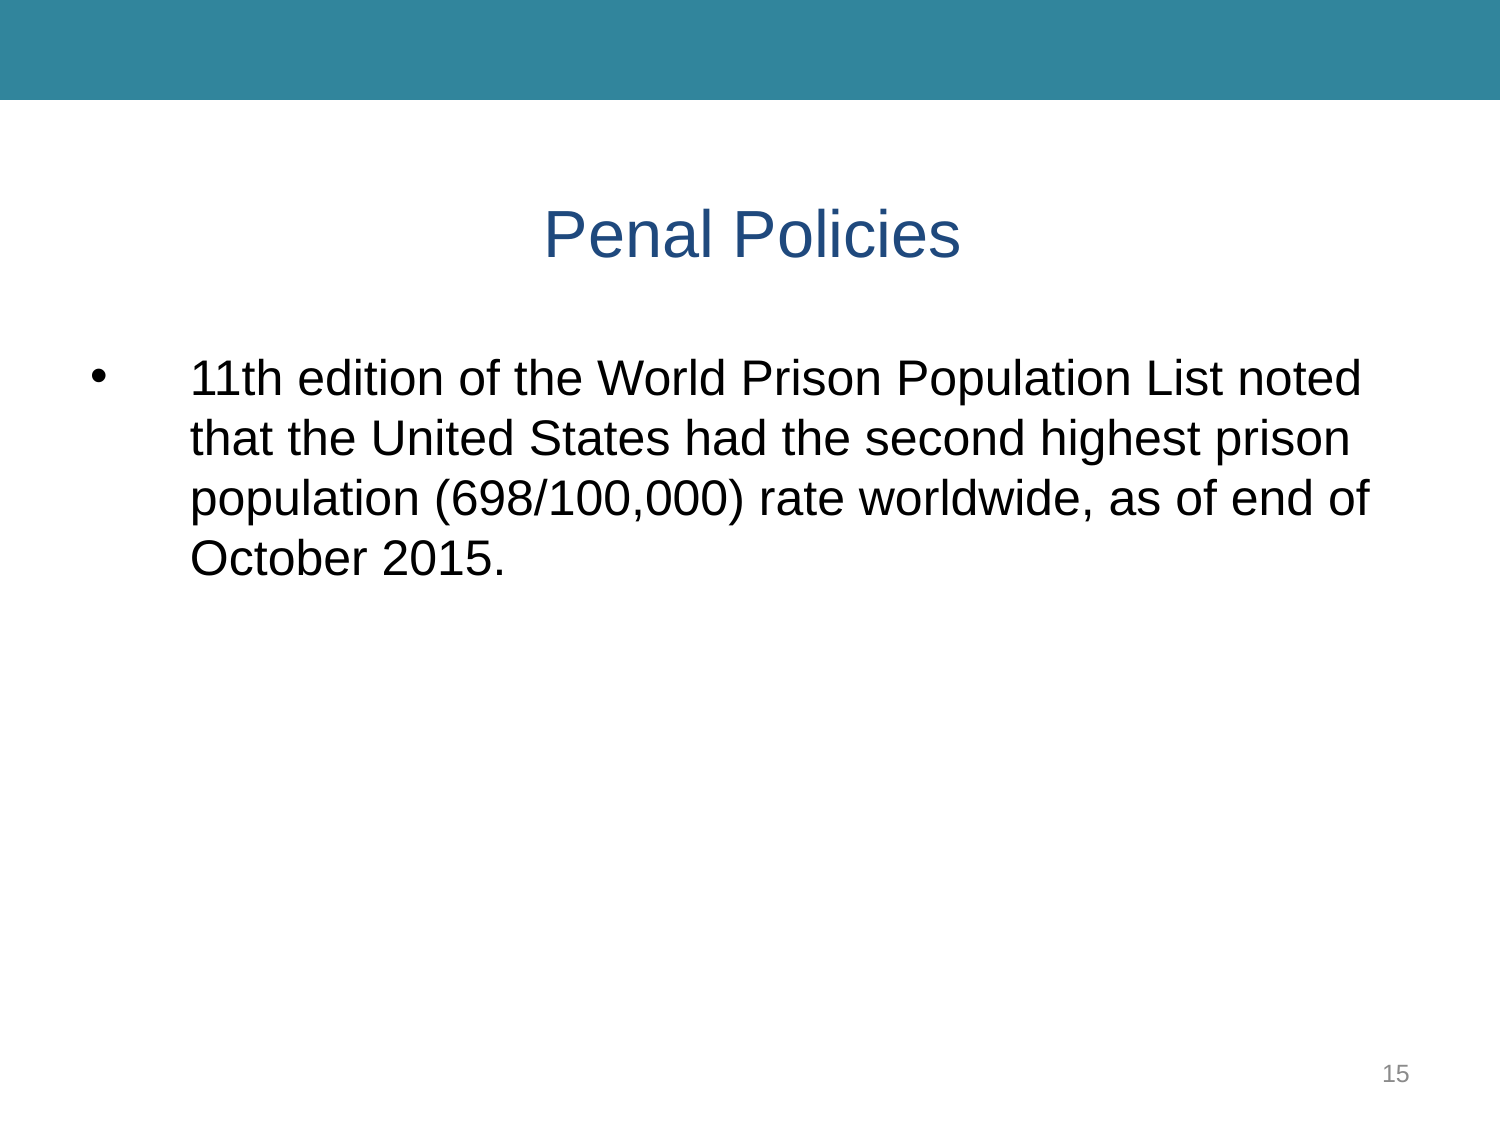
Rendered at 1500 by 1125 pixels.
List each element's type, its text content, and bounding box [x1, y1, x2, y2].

list 11th edition of the World Prison Population List noted that the United States had the second highest prison population (698/100,000) rate worldwide, as of end of October 2015. [75, 337, 1425, 1038]
slide_number 15 [1350, 1042, 1425, 1103]
title Penal Policies [87, 125, 1438, 338]
